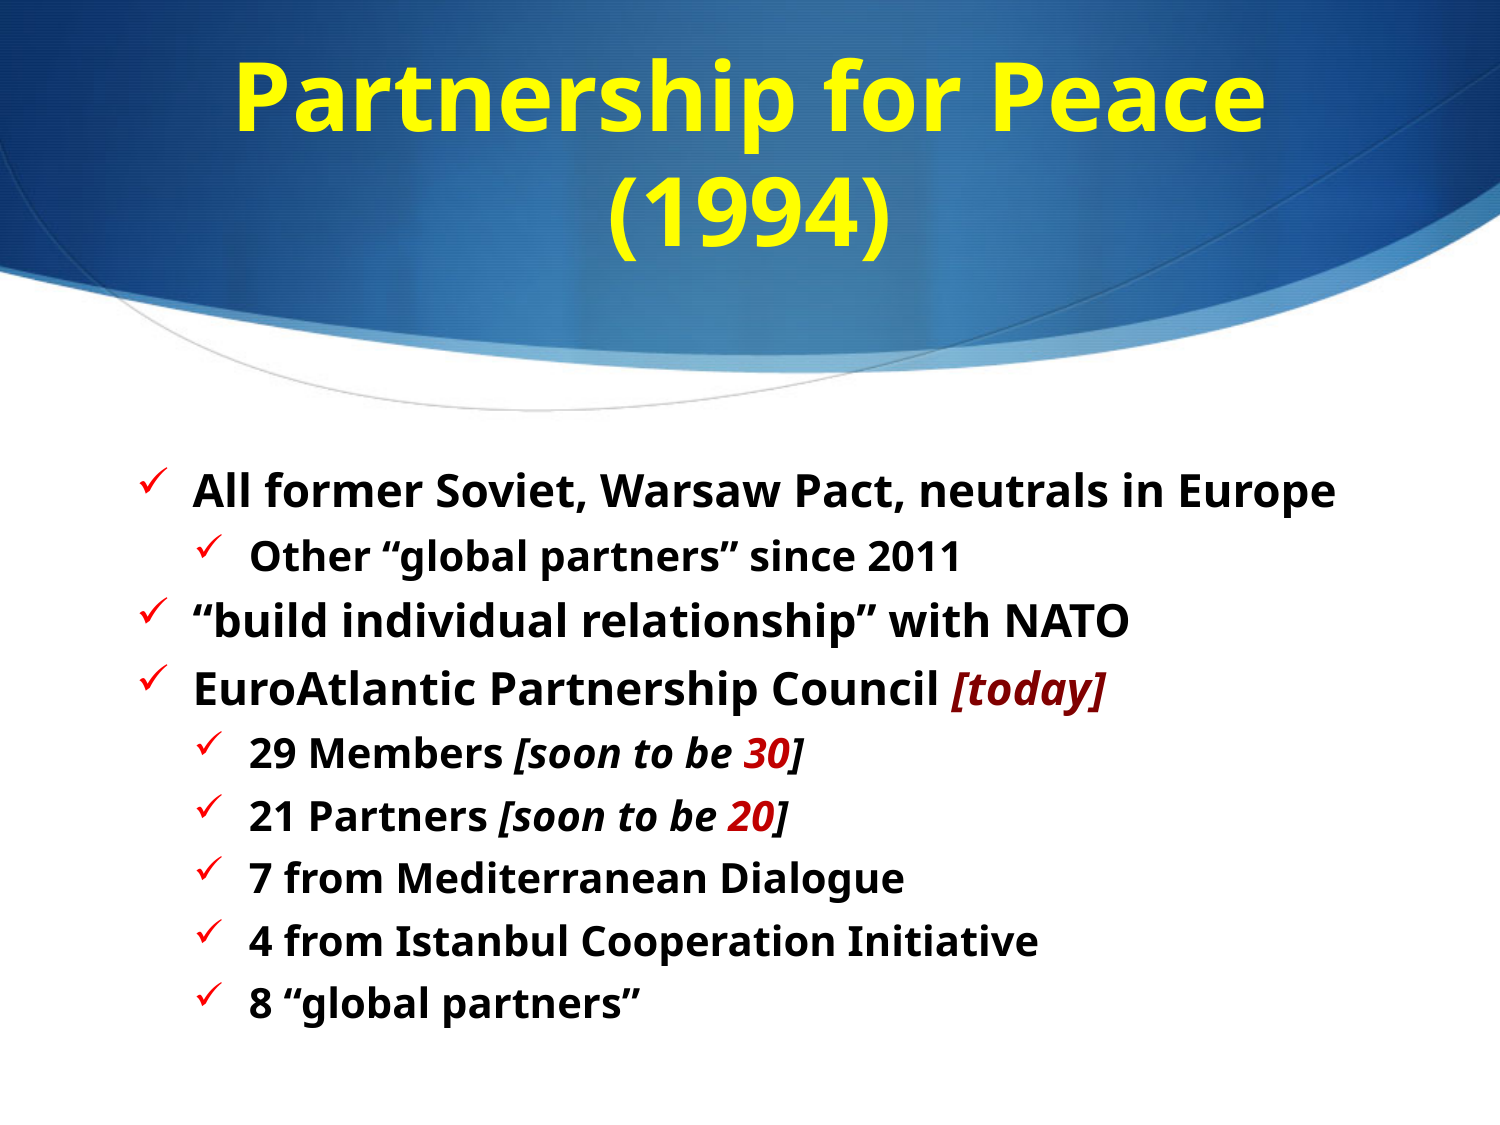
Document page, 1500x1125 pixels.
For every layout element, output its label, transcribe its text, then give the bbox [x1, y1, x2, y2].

title Partnership for Peace (1994) [75, 56, 1425, 245]
picture [0, 0, 1500, 1125]
list All former Soviet, Warsaw Pact, neutrals in Europe Other “global partners” since 2011 “build individual relationship” with NATO EuroAtlantic Partnership Council [today] 29 Members [soon to be 30] 21 Partners [soon to be 20] 7 from Mediterranean Dialogue 4 from Istanbul Cooperation Initiative 8 “global partners” [121, 454, 1379, 991]
